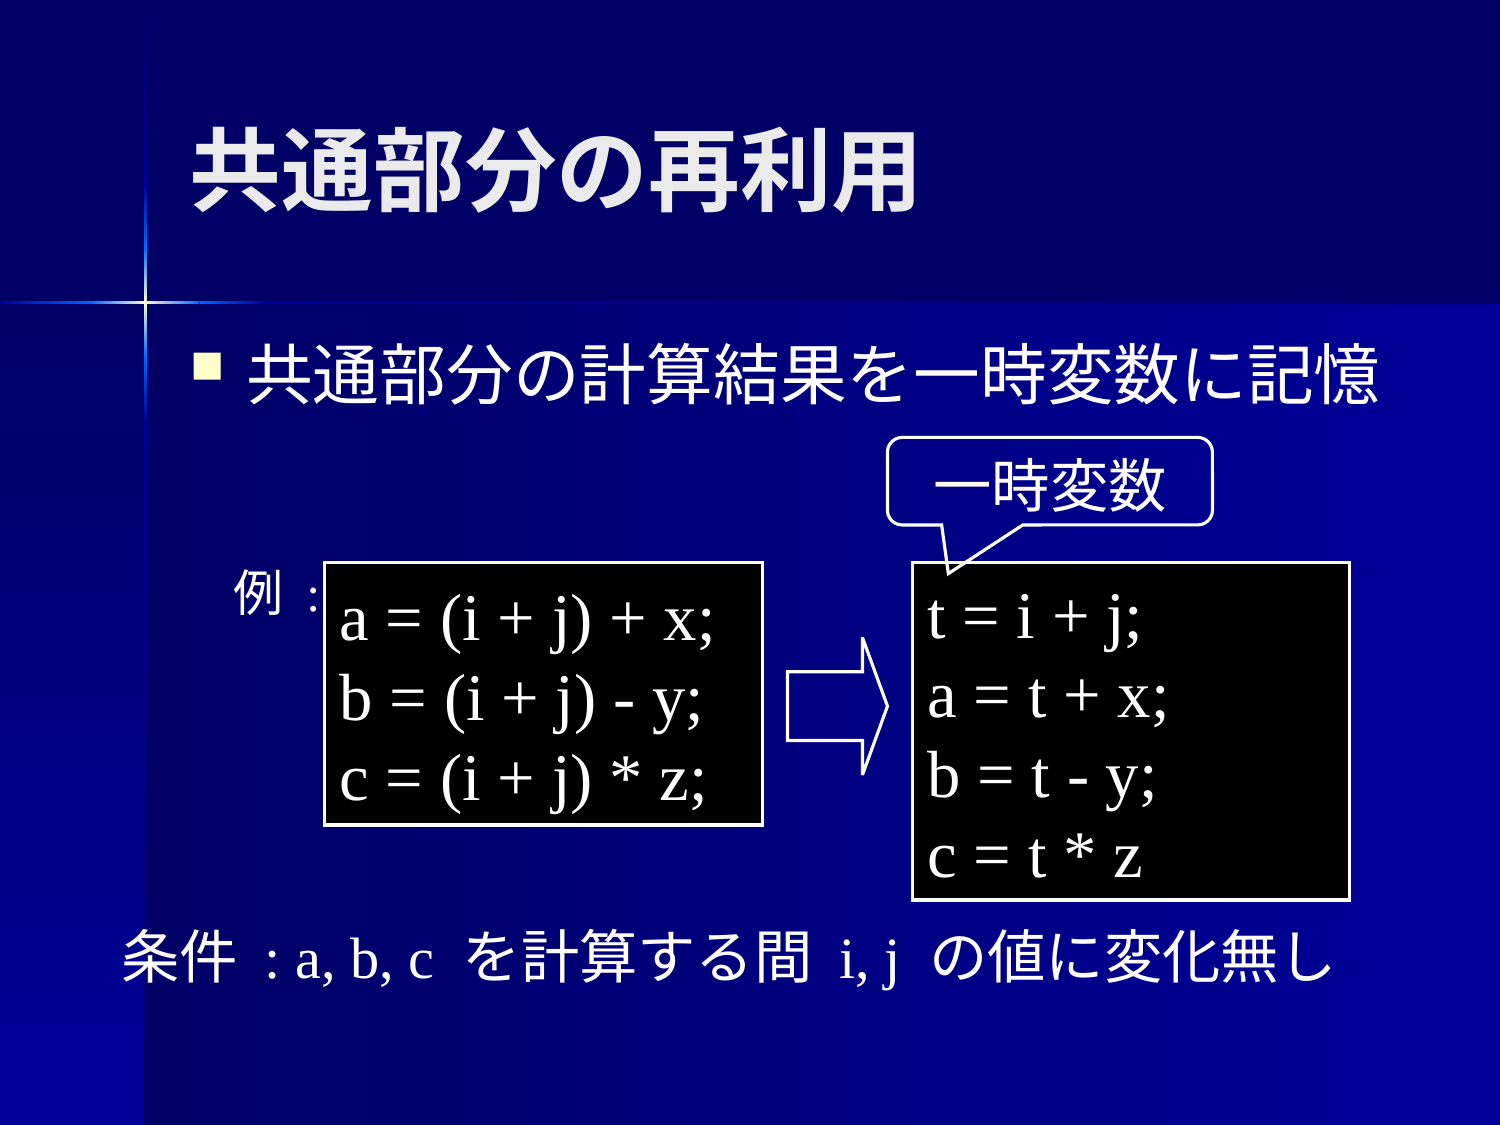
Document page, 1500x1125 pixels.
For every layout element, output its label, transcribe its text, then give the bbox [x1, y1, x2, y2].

text_box t = i + j; a = t + x; b = t - y; c = t * z [912, 562, 1350, 900]
text_box a = (i + j) + x; b = (i + j) - y; c = (i + j) * z; [324, 562, 763, 825]
text_box 条件 : a, b, c を計算する間 i, j の値に変化無し [106, 912, 1352, 998]
title 共通部分の再利用 [174, 49, 1413, 286]
text_box [787, 637, 888, 775]
text_box 例 : [187, 537, 348, 633]
list 共通部分の計算結果を一時変数に記憶 [174, 324, 1438, 438]
text_box 一時変数 [887, 437, 1213, 574]
